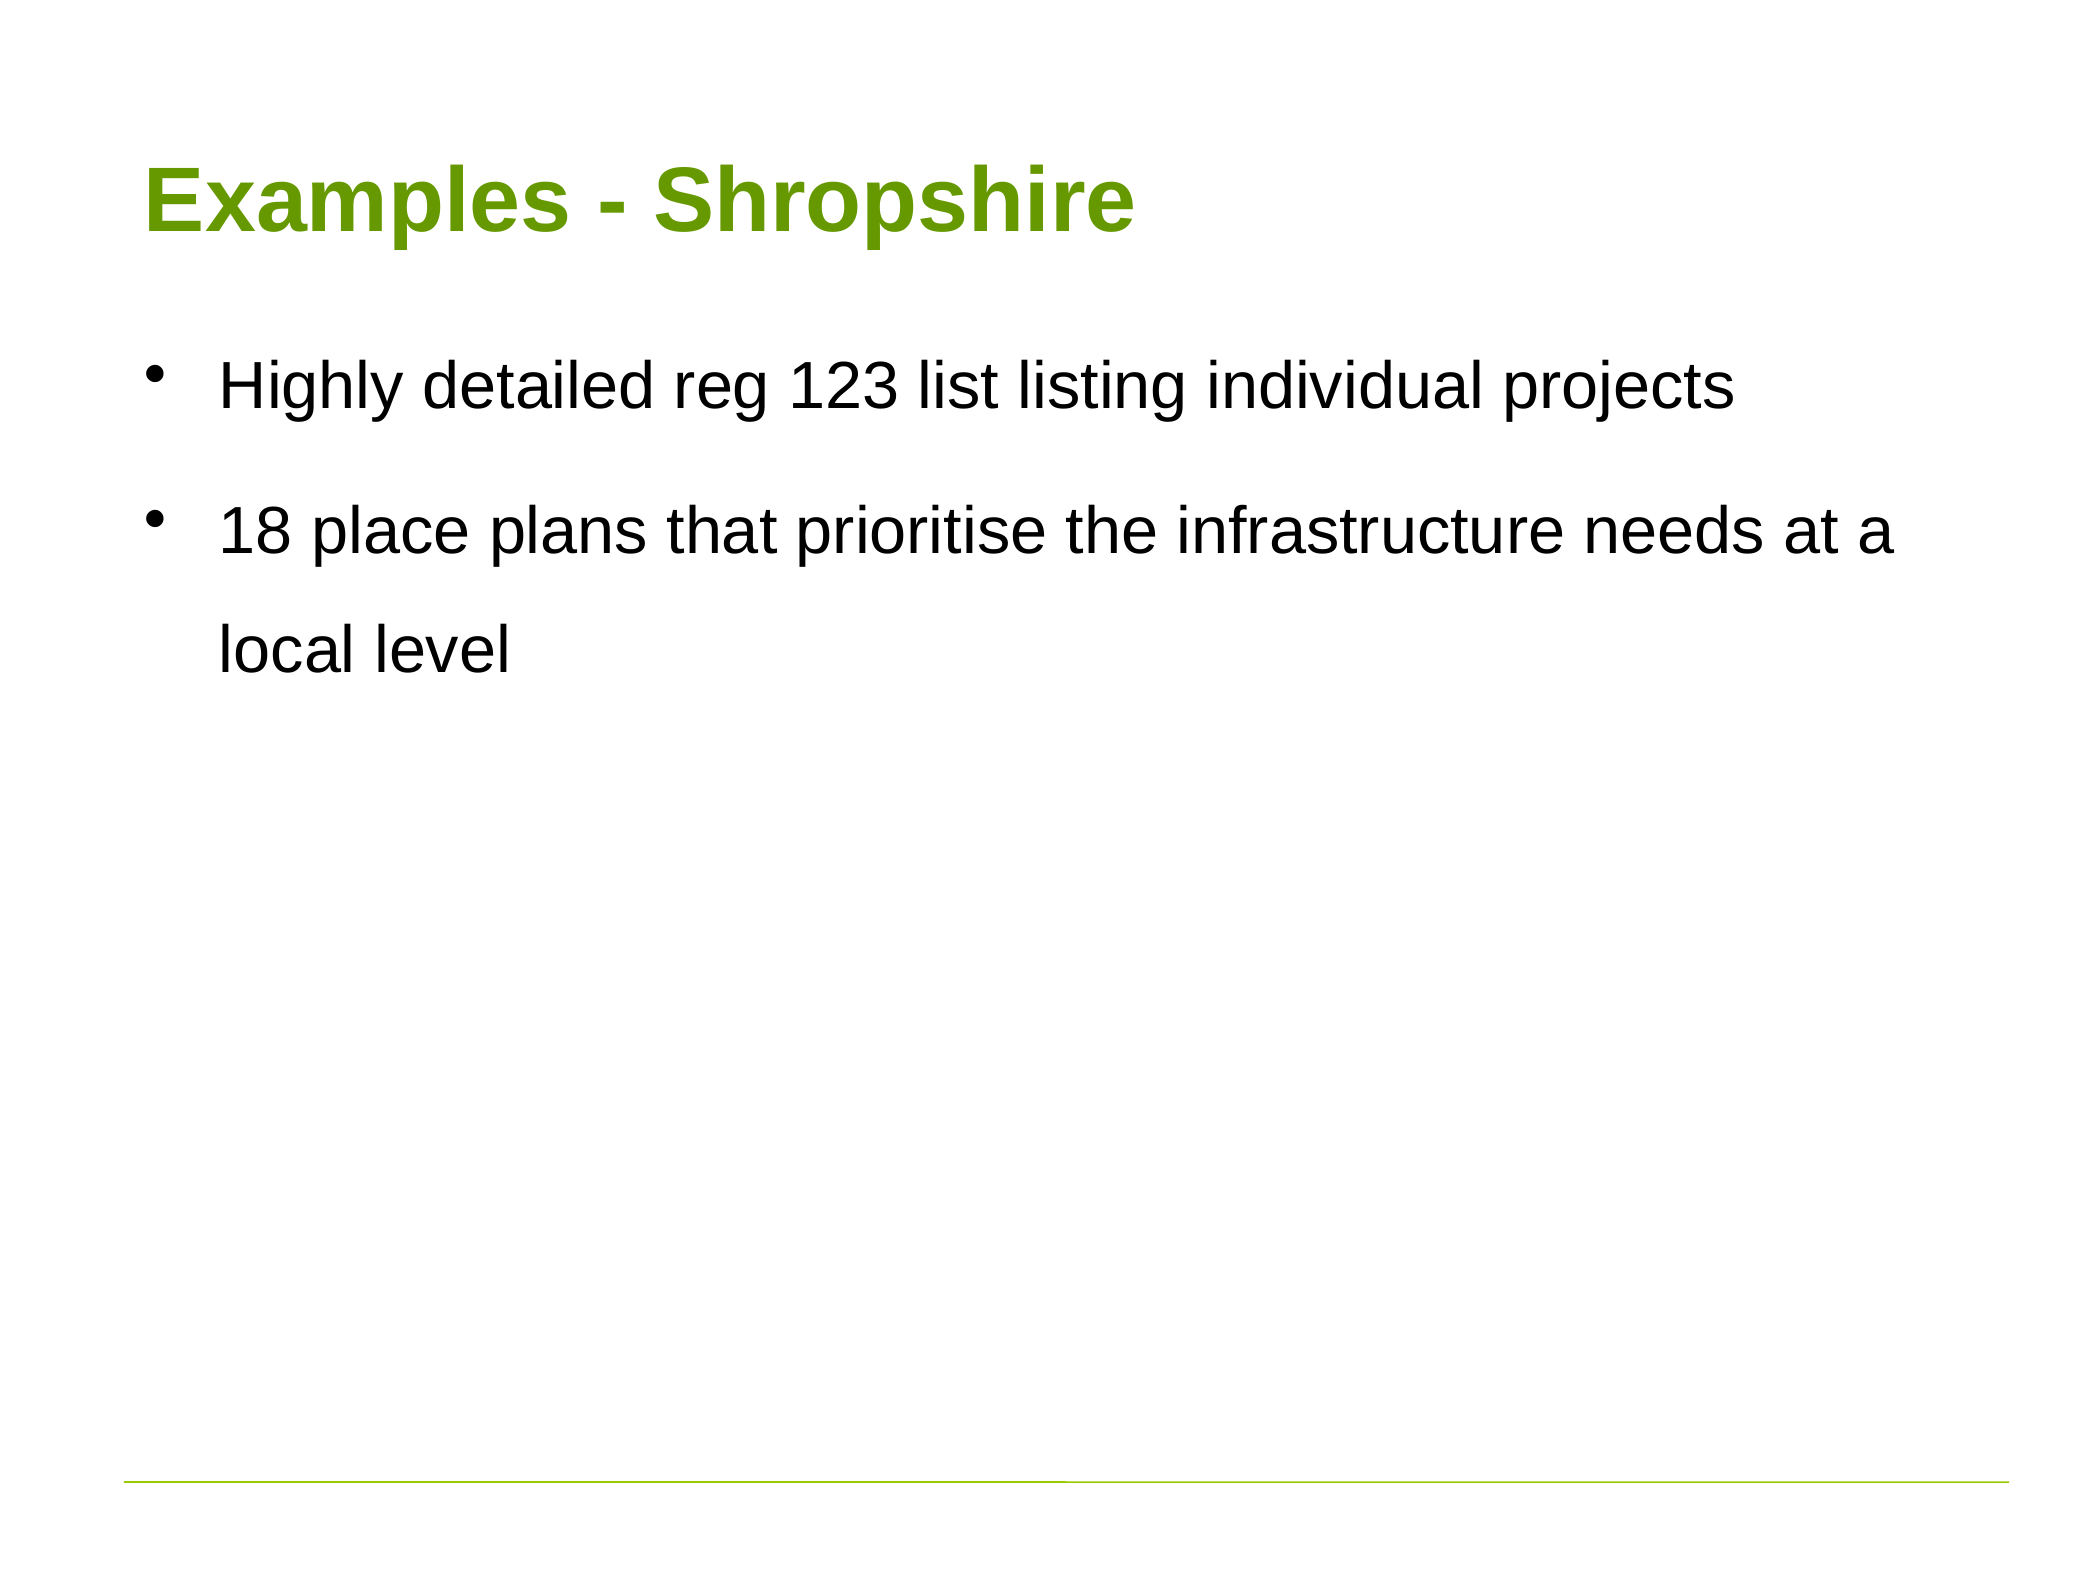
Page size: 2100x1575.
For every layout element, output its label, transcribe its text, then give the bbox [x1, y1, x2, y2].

title Examples - Shropshire [123, 63, 2014, 291]
list Highly detailed reg 123 list listing individual projects 18 place plans that prioritise the infrastructure needs at a local level [123, 291, 2014, 1331]
